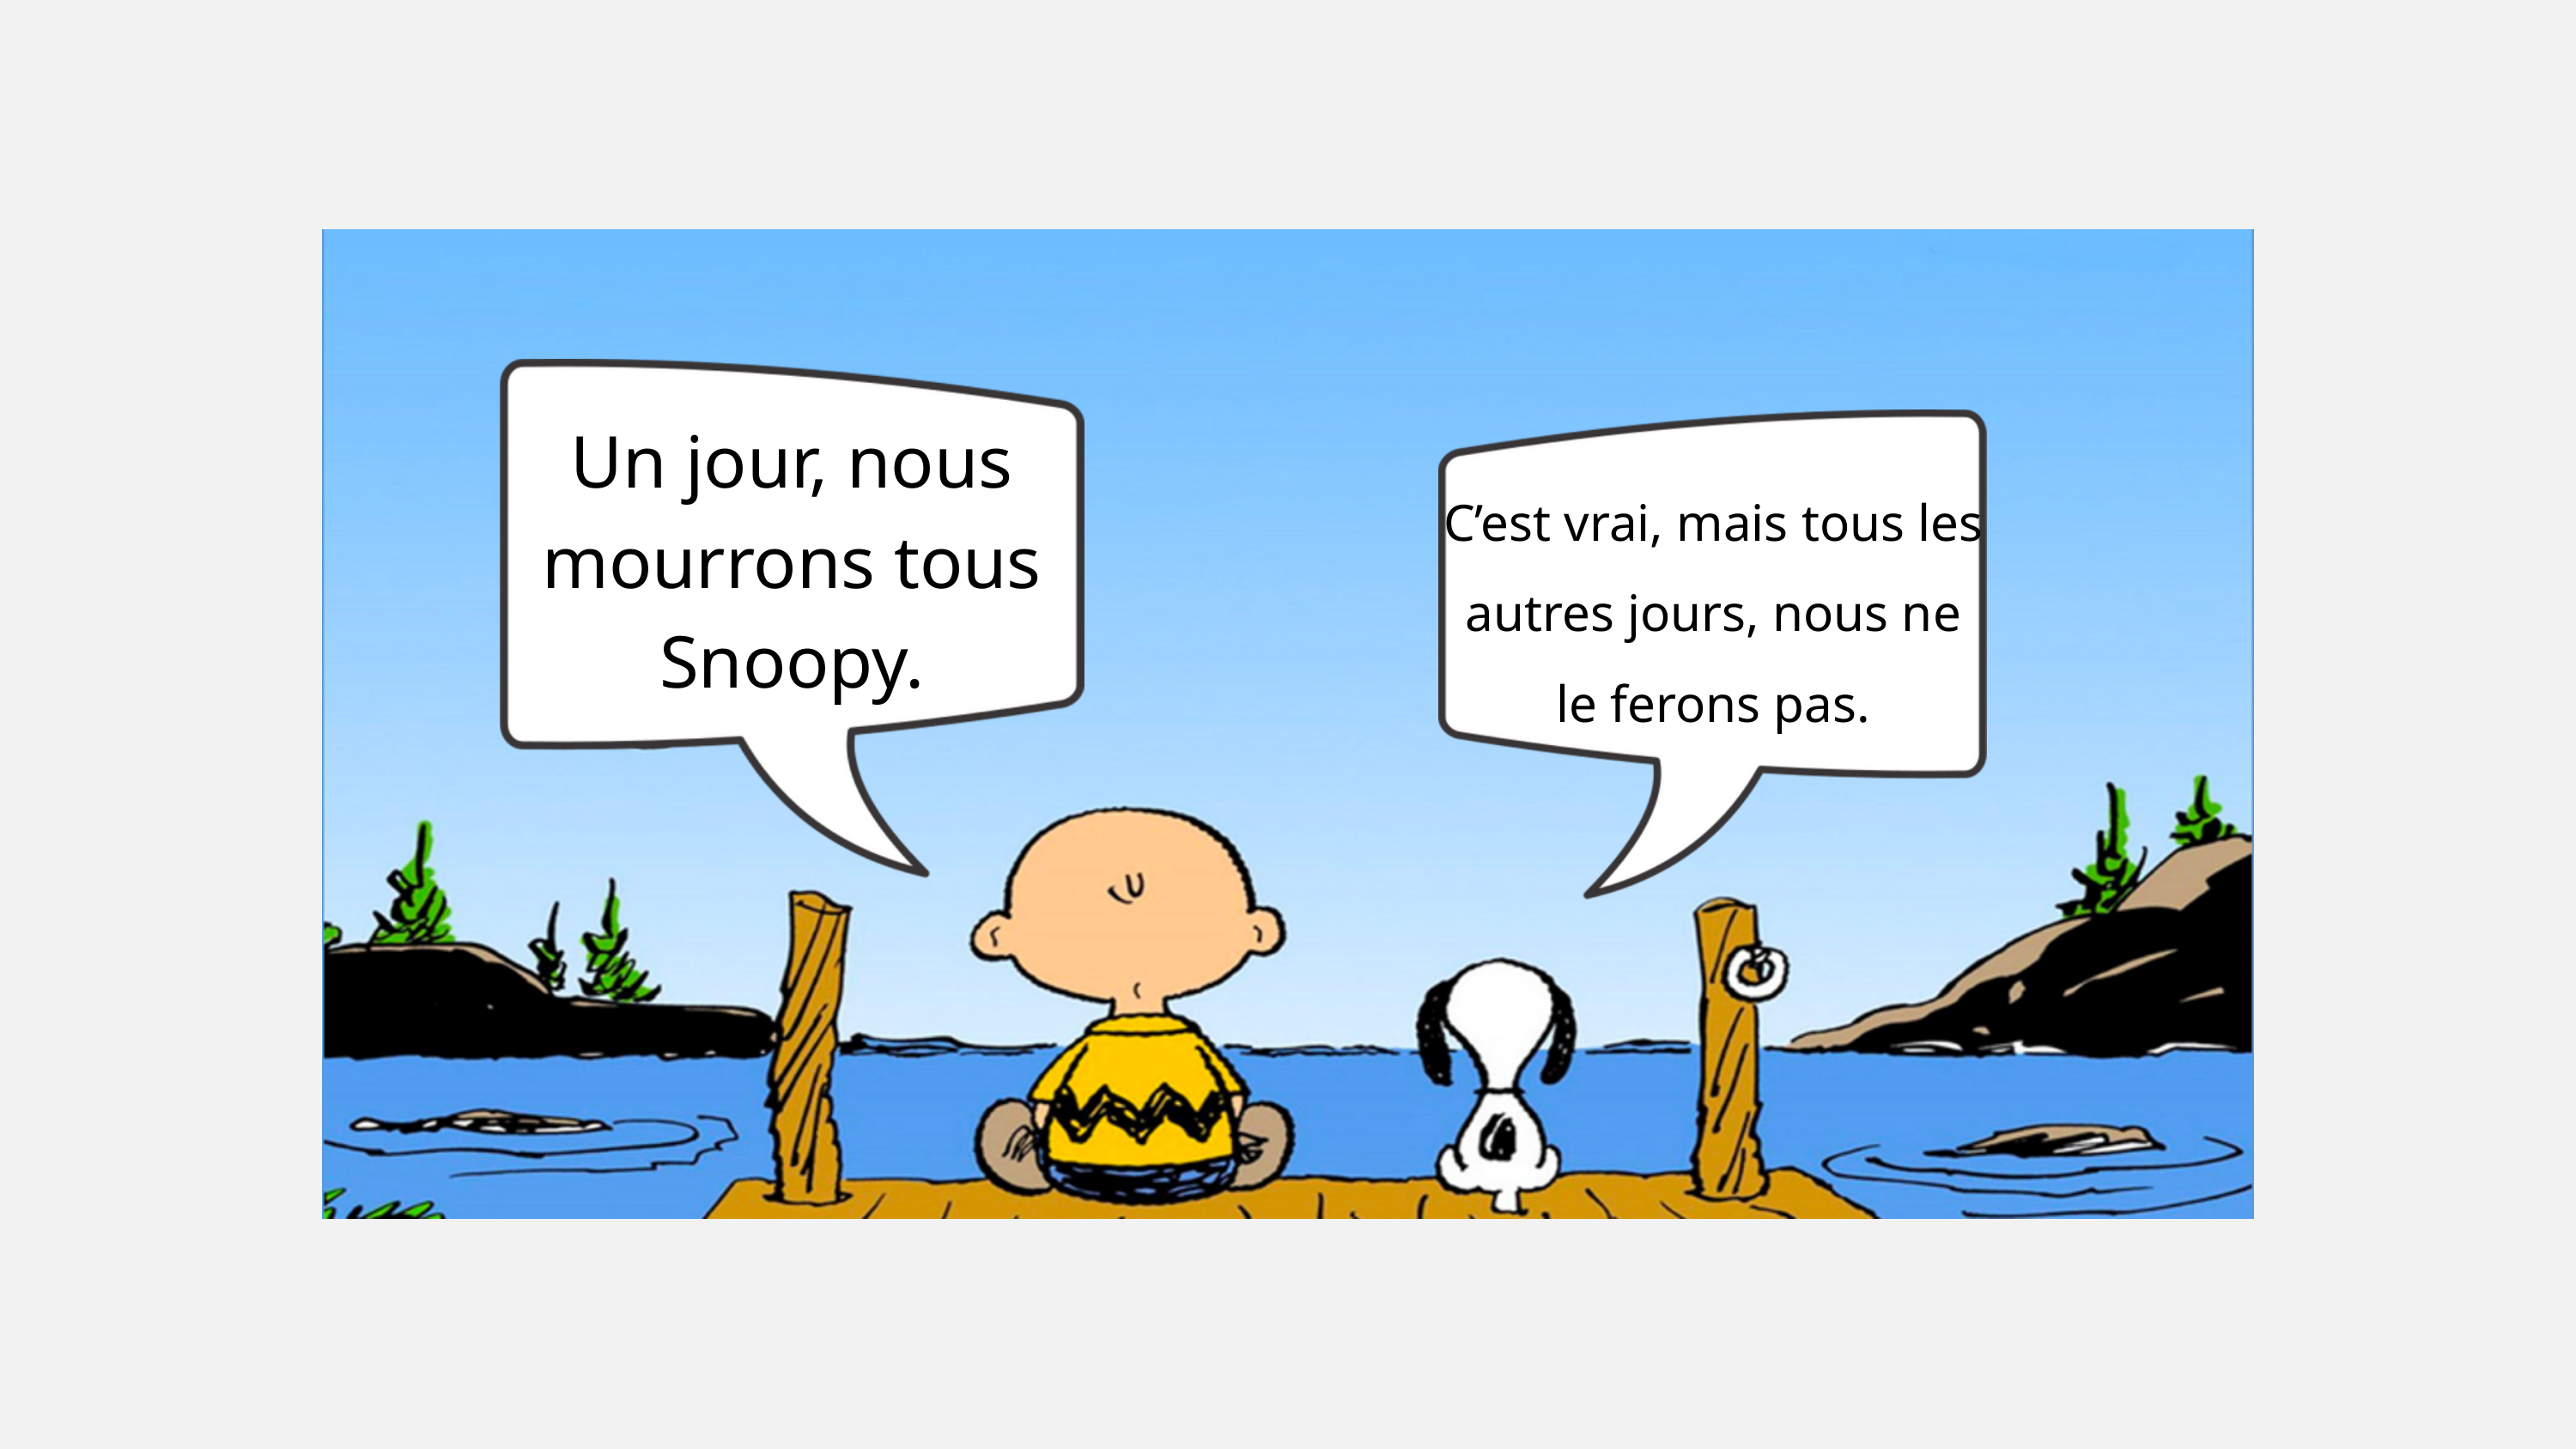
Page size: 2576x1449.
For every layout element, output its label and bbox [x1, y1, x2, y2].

text_box [322, 229, 2254, 1220]
